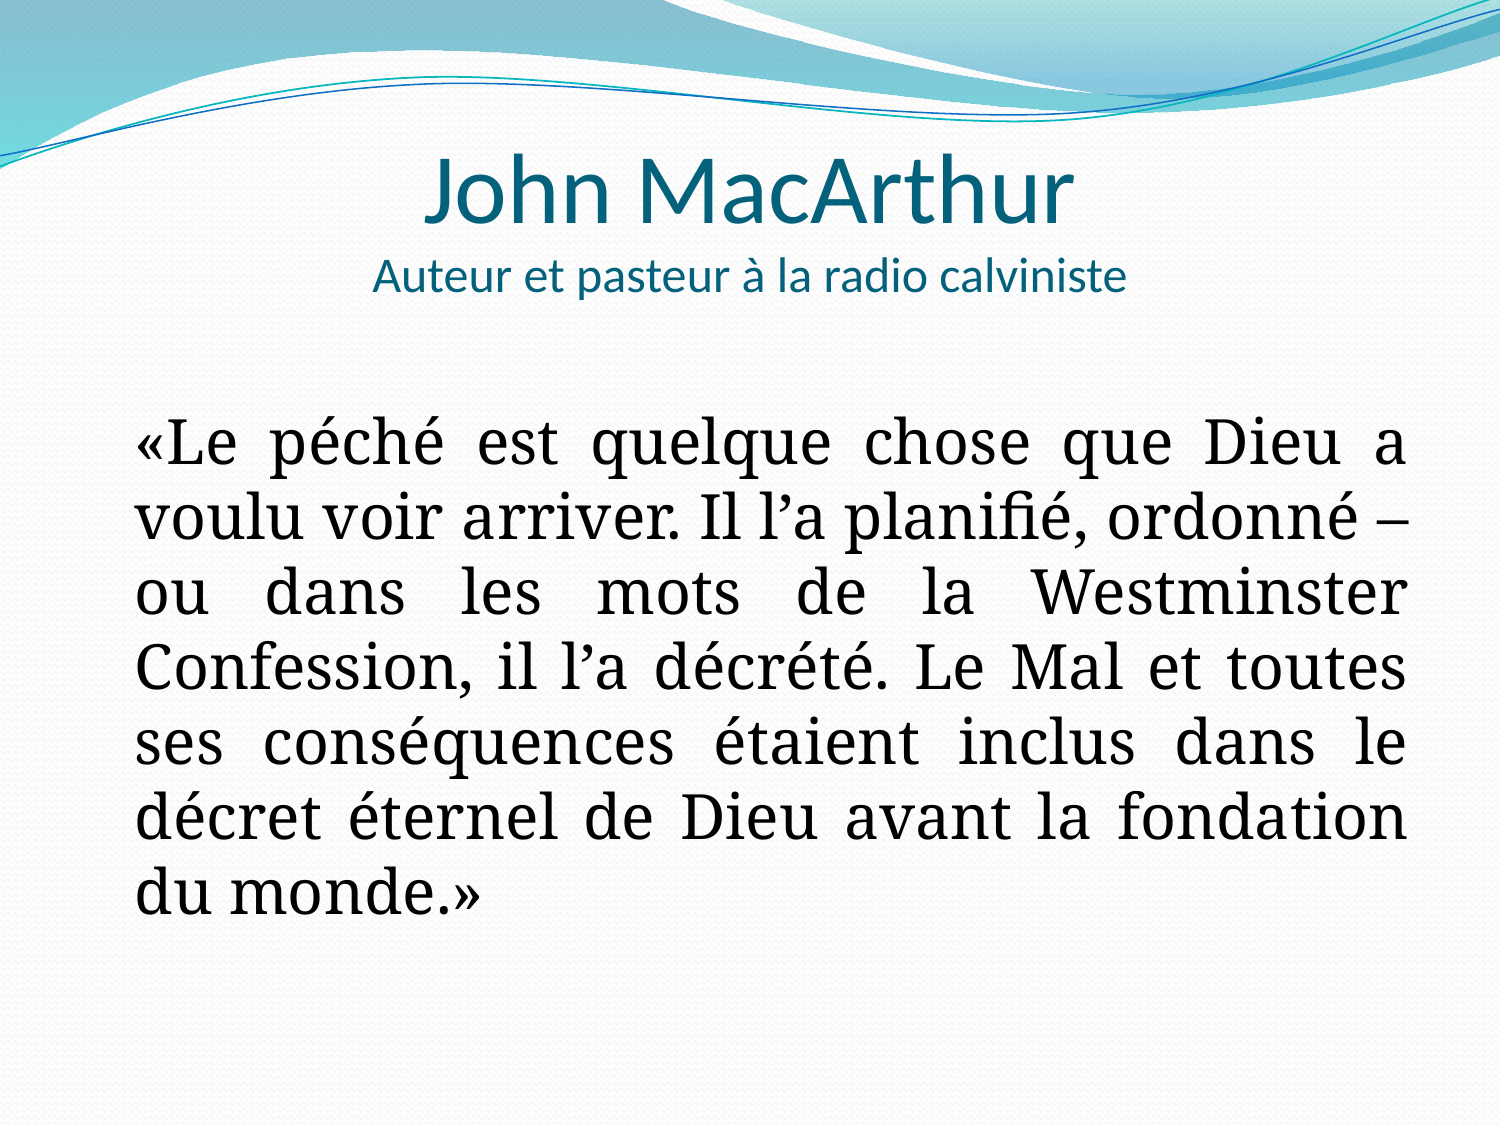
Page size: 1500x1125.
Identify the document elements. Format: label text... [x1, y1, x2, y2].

title John MacArthur Auteur et pasteur à la radio calviniste [75, 115, 1425, 303]
list «Le péché est quelque chose que Dieu a voulu voir arriver. Il l’a planifié, ordonné – ou dans les mots de la Westminster Confession, il l’a décrété. Le Mal et toutes ses conséquences étaient inclus dans le décret éternel de Dieu avant la fondation du monde.» [75, 317, 1425, 1038]
